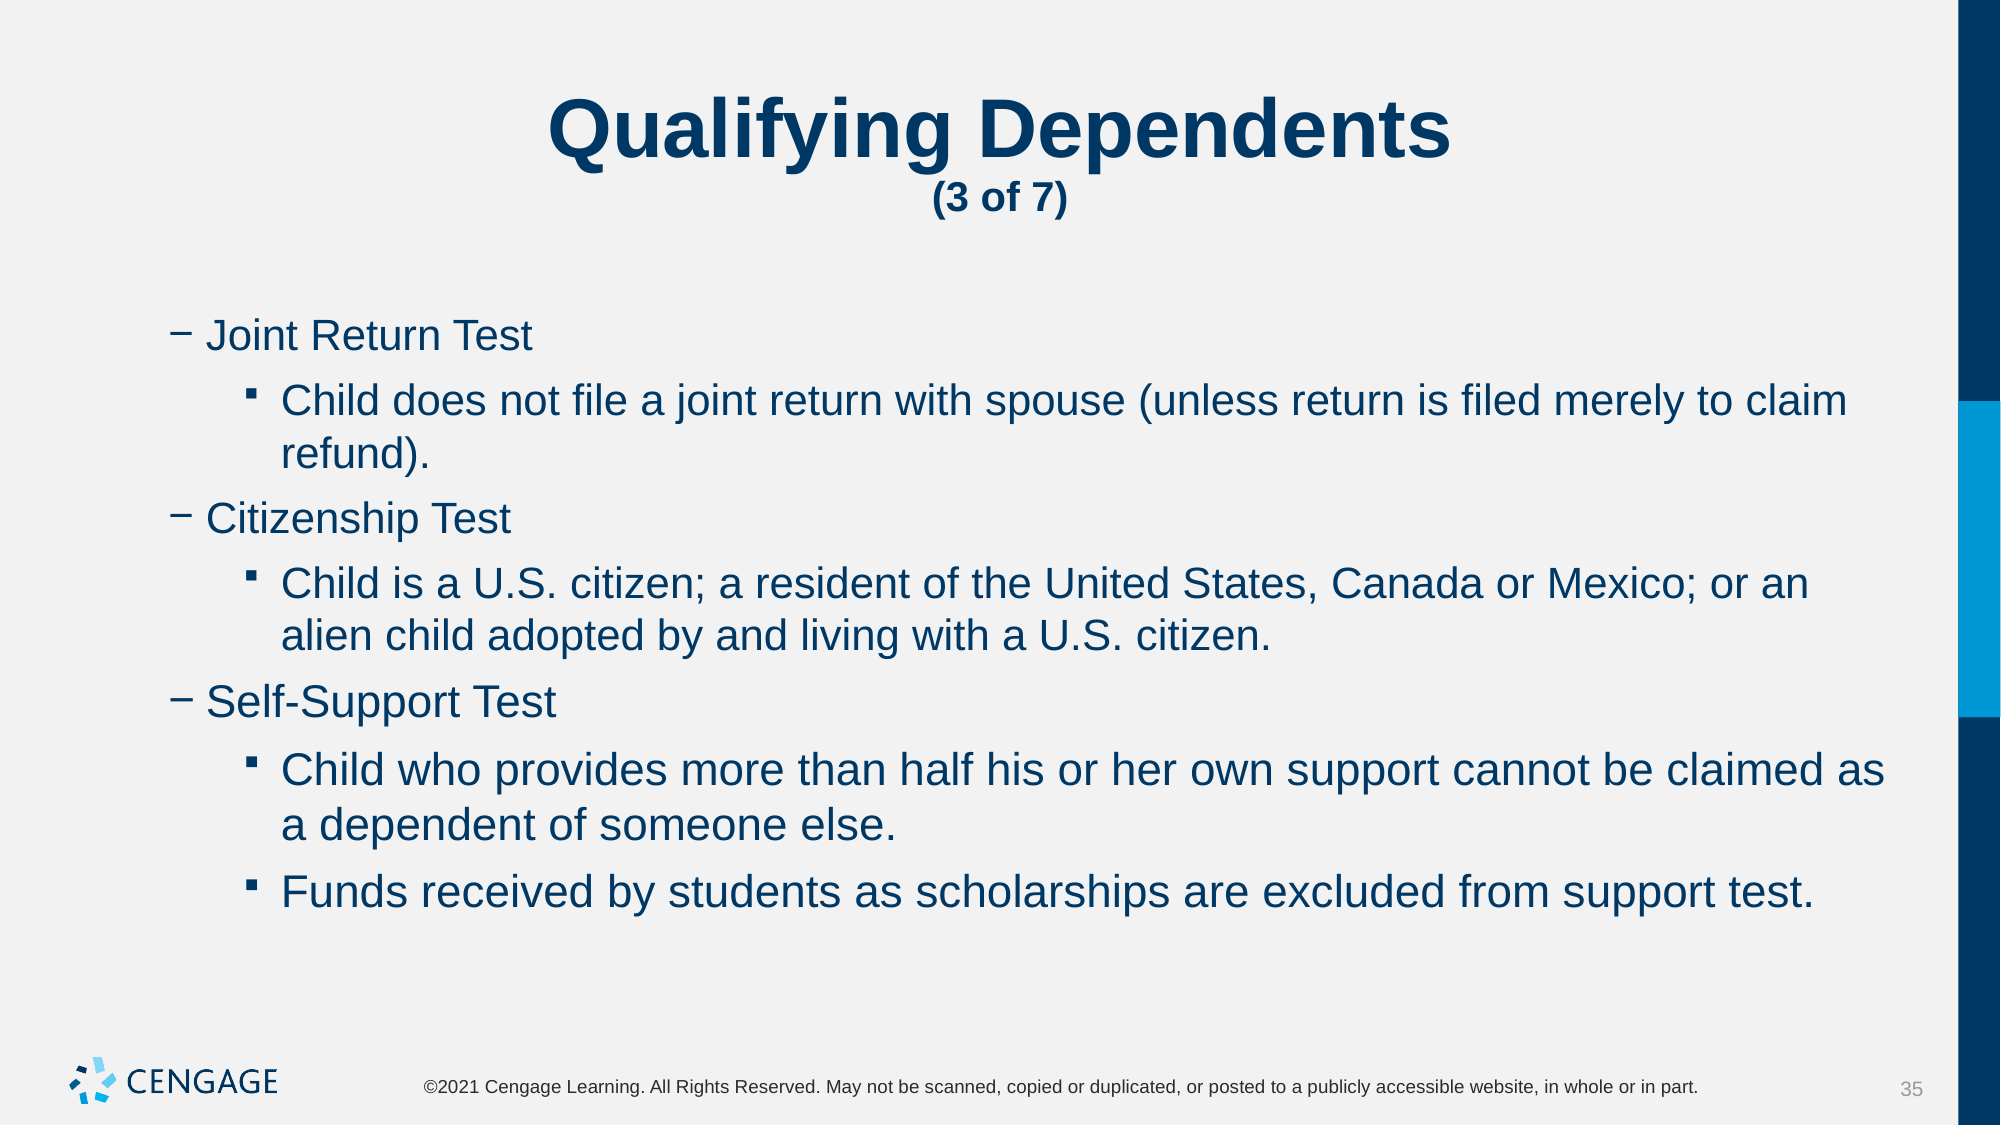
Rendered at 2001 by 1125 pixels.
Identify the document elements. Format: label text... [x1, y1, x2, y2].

picture [69, 1057, 277, 1104]
title Qualifying Dependents (3 of 7) [78, 77, 1923, 278]
list Joint Return Test Child does not file a joint return with spouse (unless return is filed merely to claim refund). Citizenship Test Child is a U.S. citizen; a resident of the United States, Canada or Mexico; or an alien child adopted by and living with a U.S. citizen. Self-Support Test Child who provides more than half his or her own support cannot be claimed as a dependent of someone else. Funds received by students as scholarships are excluded from support test. [78, 299, 1923, 1014]
